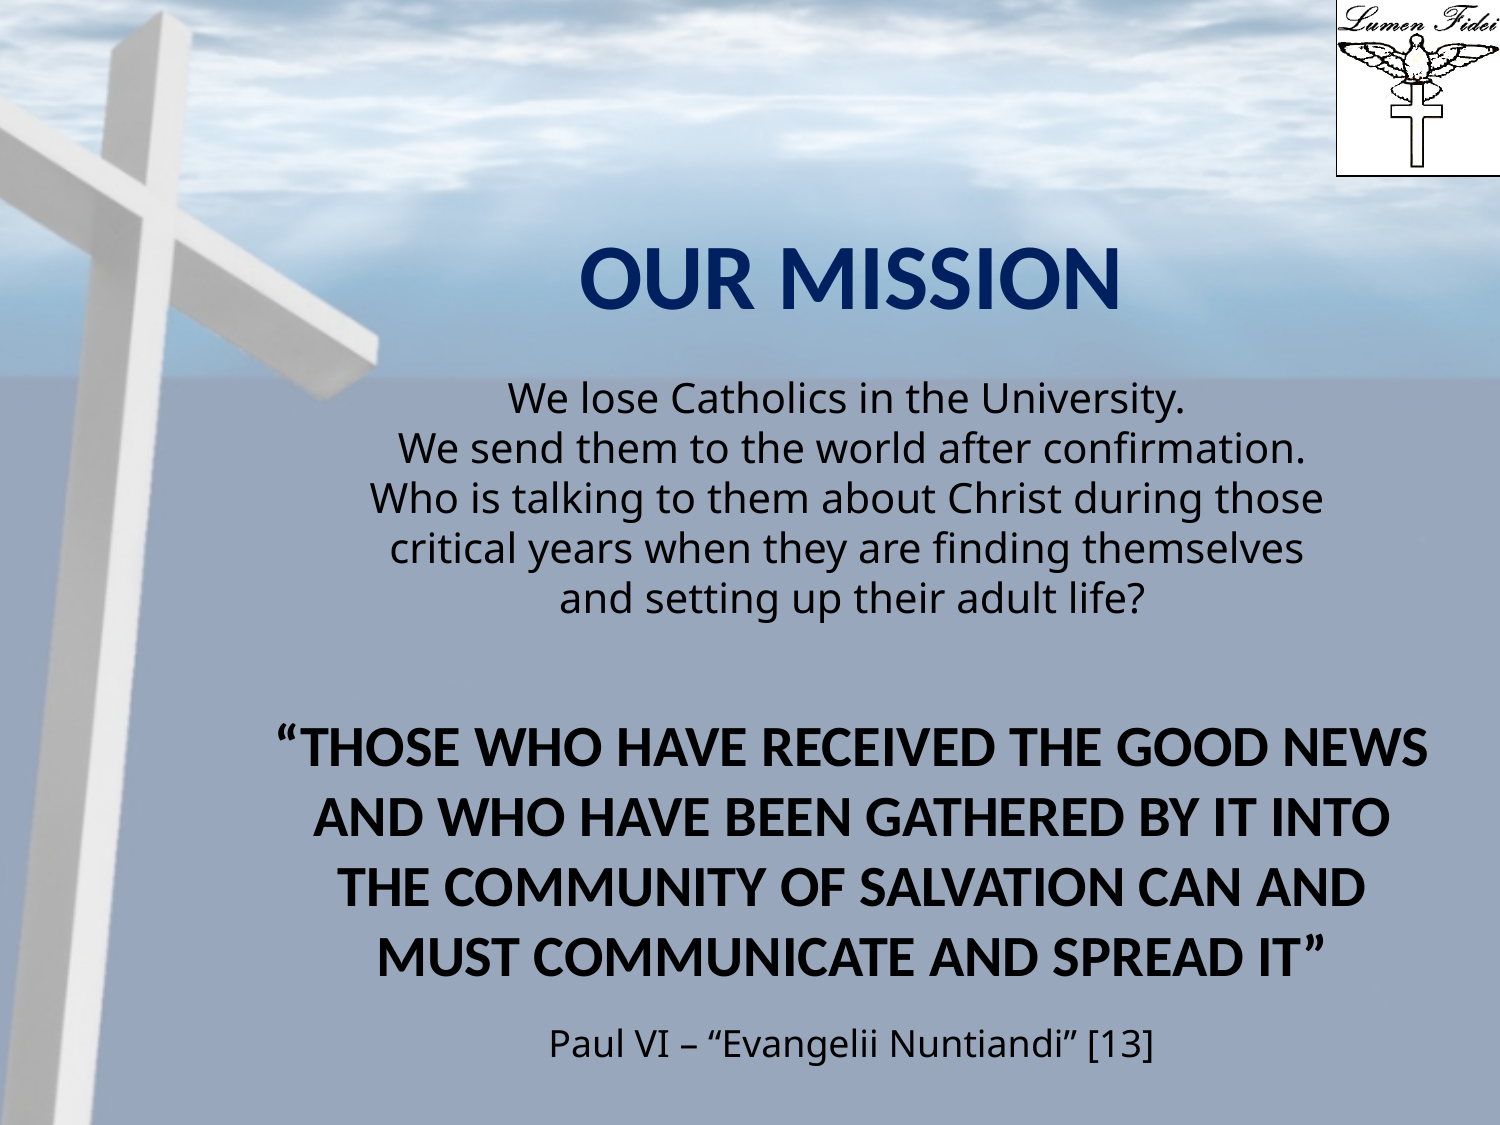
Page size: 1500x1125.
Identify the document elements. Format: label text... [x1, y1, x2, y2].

text_box OUR MISSION [477, 202, 1226, 338]
text_box Paul VI – “Evangelii Nuntiandi” [13] [533, 1012, 1170, 1073]
title “Those who have received the Good News and who have been gathered by it into the community of salvation can and must communicate and spread it” [254, 700, 1450, 986]
picture [1337, 0, 1500, 175]
text_box We lose Catholics in the University. We send them to the world after confirmation. Who is talking to them about Christ during those critical years when they are finding themselves and setting up their adult life? [254, 364, 1450, 630]
picture [0, 0, 1500, 1125]
